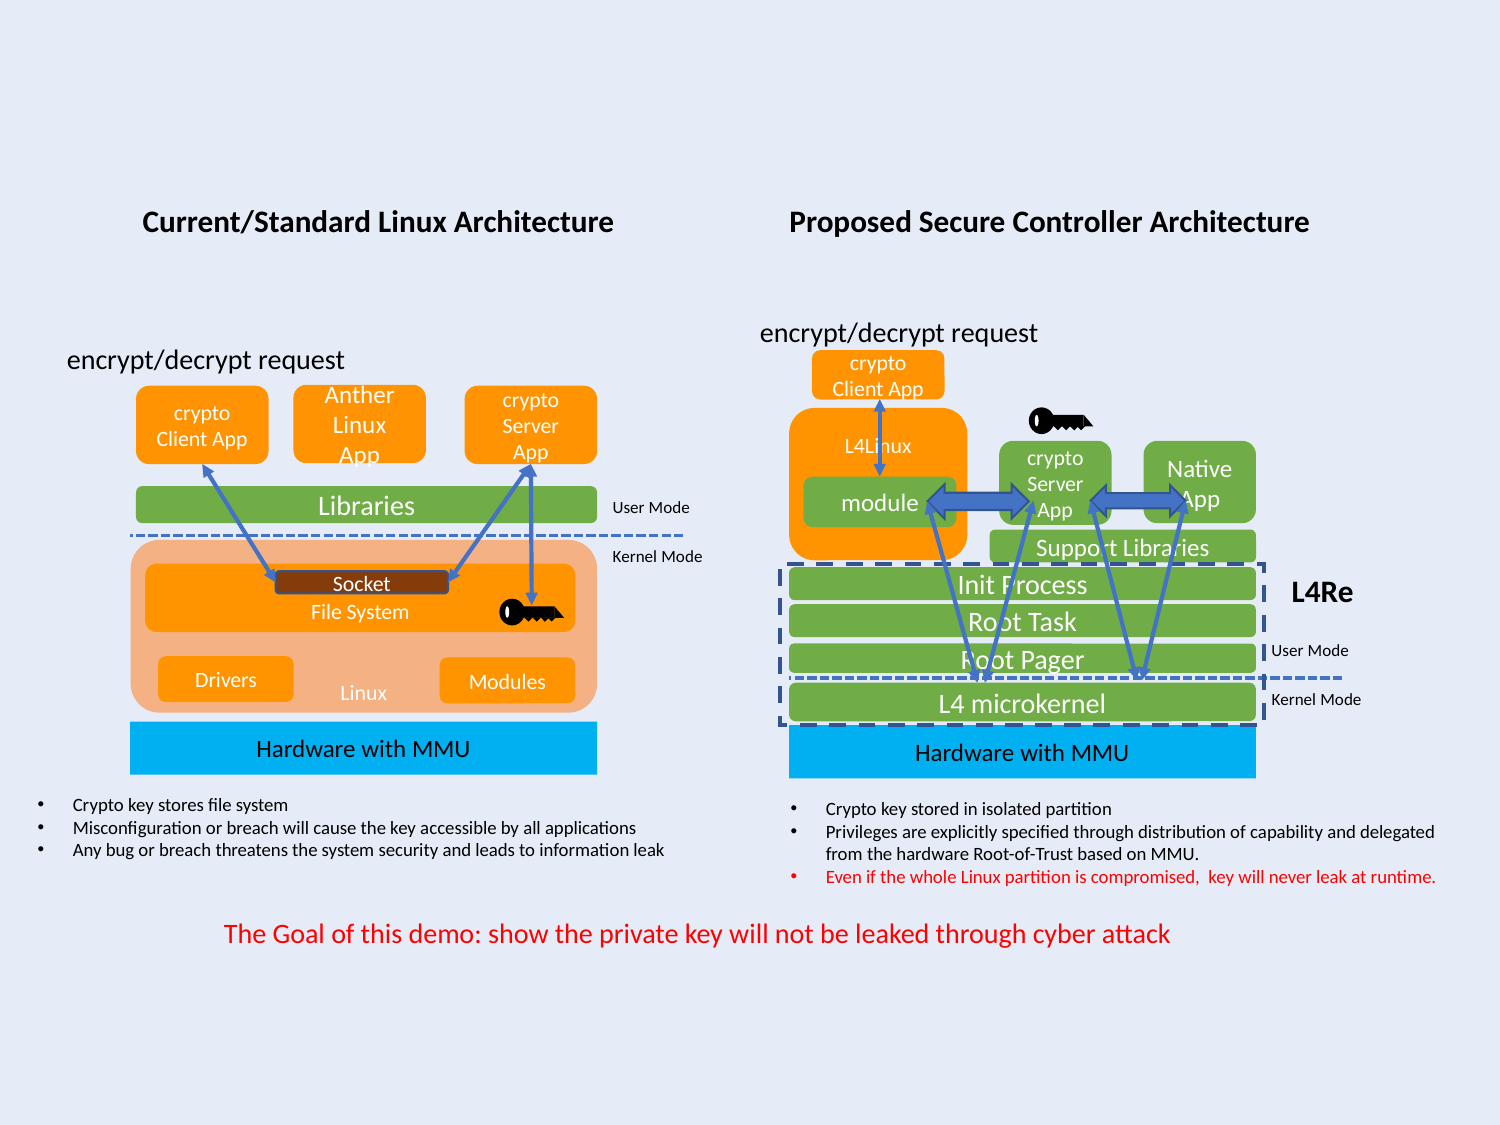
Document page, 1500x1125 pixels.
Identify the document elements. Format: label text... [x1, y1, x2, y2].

text_box [130, 721, 598, 775]
text_box Socket [274, 570, 450, 595]
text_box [984, 500, 1034, 683]
text_box Hardware with MMU [857, 729, 1188, 774]
text_box Kernel Mode [597, 537, 718, 574]
text_box encrypt/decrypt request [52, 334, 361, 383]
text_box [925, 481, 1029, 512]
text_box L4Linux [881, 406, 969, 491]
text_box L4Linux [788, 406, 927, 562]
text_box crypto Client App [810, 349, 946, 401]
text_box crypto Server App [463, 384, 599, 466]
text_box The Goal of this demo: show the private key will not be leaked through cyber attack [209, 908, 1188, 957]
text_box [789, 725, 1256, 779]
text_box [499, 598, 564, 626]
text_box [1090, 500, 1137, 681]
text_box Current/Standard Linux Architecture [127, 194, 630, 247]
text_box crypto Server App [998, 439, 1113, 526]
text_box encrypt/decrypt request [745, 307, 1054, 356]
text_box Anther Linux App [292, 383, 427, 465]
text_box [202, 464, 276, 583]
text_box Kernel Mode [1265, 680, 1377, 717]
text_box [927, 501, 978, 683]
text_box Libraries [534, 485, 599, 525]
text_box Crypto key stores file system Misconfiguration or breach will cause the key accessible by all applications Any bug or breach threatens the system security and leads to information leak [22, 785, 704, 868]
text_box User Mode [1265, 631, 1364, 667]
text_box Libraries [134, 485, 202, 525]
text_box module [802, 475, 958, 529]
text_box Libraries [276, 485, 447, 525]
text_box Support Libraries [1034, 528, 1090, 563]
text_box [1141, 500, 1186, 681]
text_box Proposed Secure Controller Architecture [774, 194, 1333, 247]
text_box Modules [438, 656, 577, 705]
text_box [779, 563, 1265, 726]
text_box crypto Client App [134, 384, 270, 466]
text_box Support Libraries [1186, 528, 1258, 563]
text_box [447, 464, 531, 583]
text_box Native App [1142, 439, 1258, 525]
text_box Hardware with MMU [199, 725, 529, 771]
text_box File System [144, 562, 577, 634]
text_box User Mode [597, 488, 705, 525]
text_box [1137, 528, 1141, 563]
text_box L4Re [1276, 563, 1383, 616]
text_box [1028, 407, 1094, 435]
text_box [1089, 482, 1188, 510]
text_box Drivers [157, 655, 295, 704]
text_box Crypto key stored in isolated partition Privileges are explicitly specified through distribution of capability and delegated from the hardware Root-of-Trust based on MMU. Even if the whole Linux partition is compromised, key will never leak at runtime. [775, 789, 1457, 895]
text_box Linux [129, 538, 599, 714]
